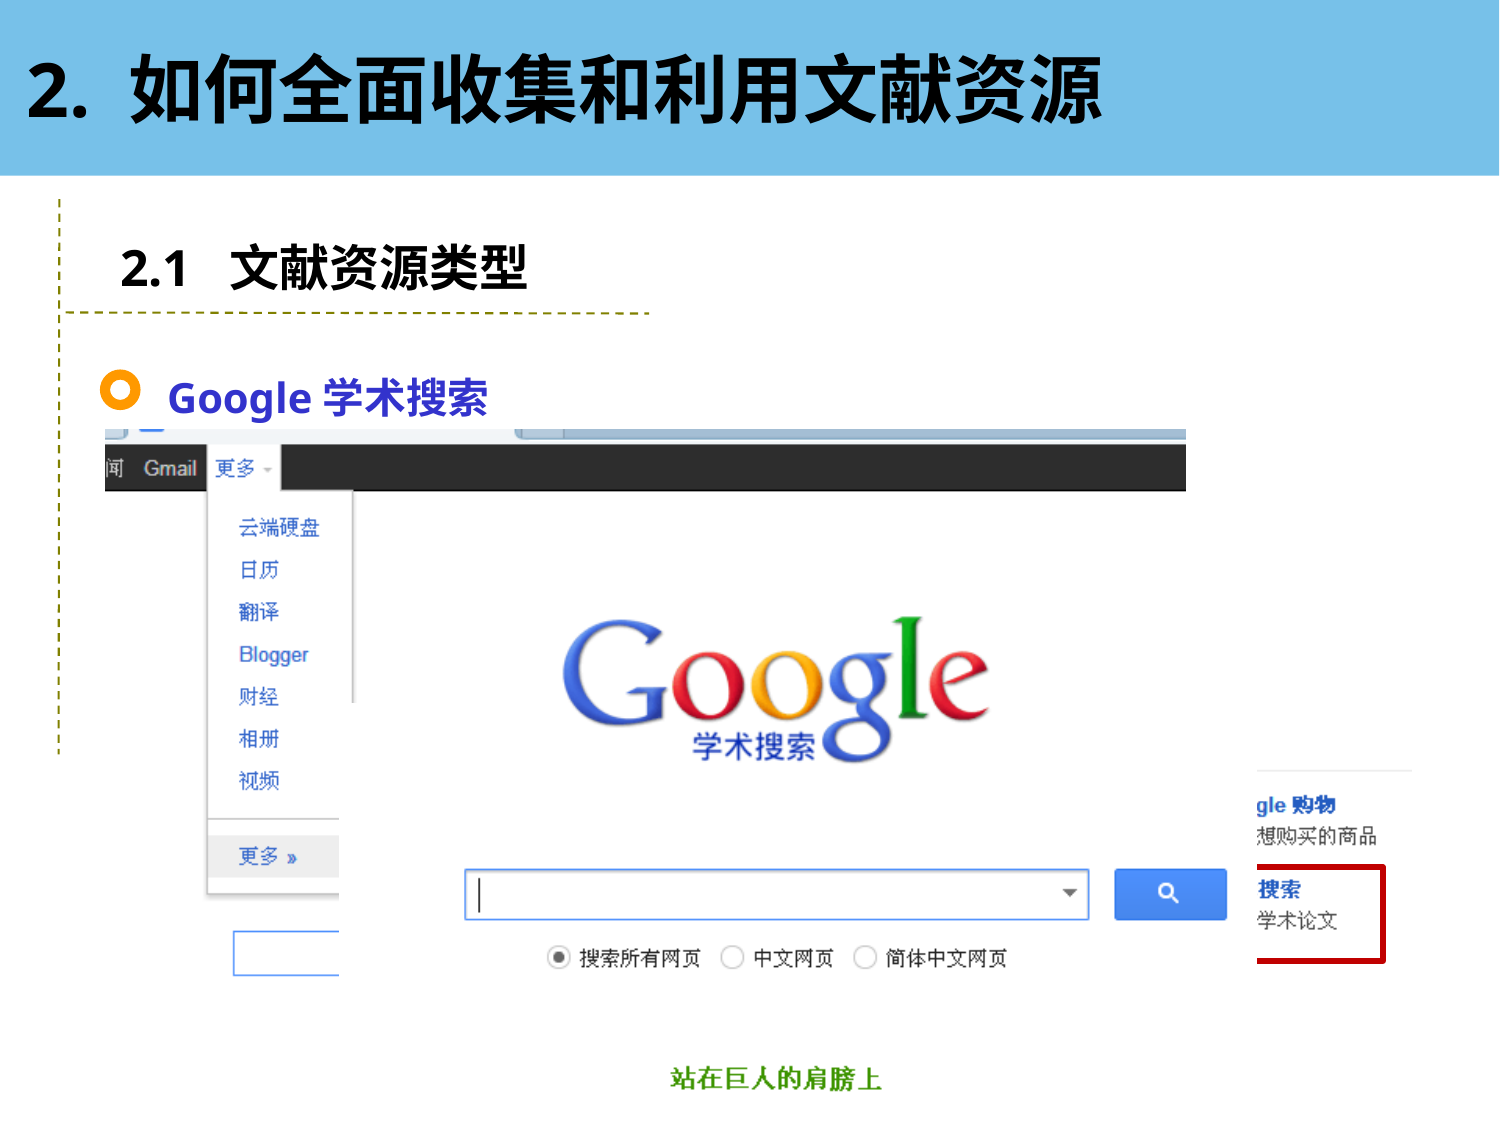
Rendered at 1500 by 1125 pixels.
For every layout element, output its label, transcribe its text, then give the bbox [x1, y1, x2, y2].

text_box Google学术搜索 [152, 339, 1400, 430]
picture [105, 429, 1412, 1107]
text_box 2.1 文献资源类型 [105, 199, 555, 304]
text_box 2. 如何全面收集和利用文献资源 [11, 35, 1489, 140]
text_box [99, 369, 141, 411]
text_box [0, 0, 1500, 176]
